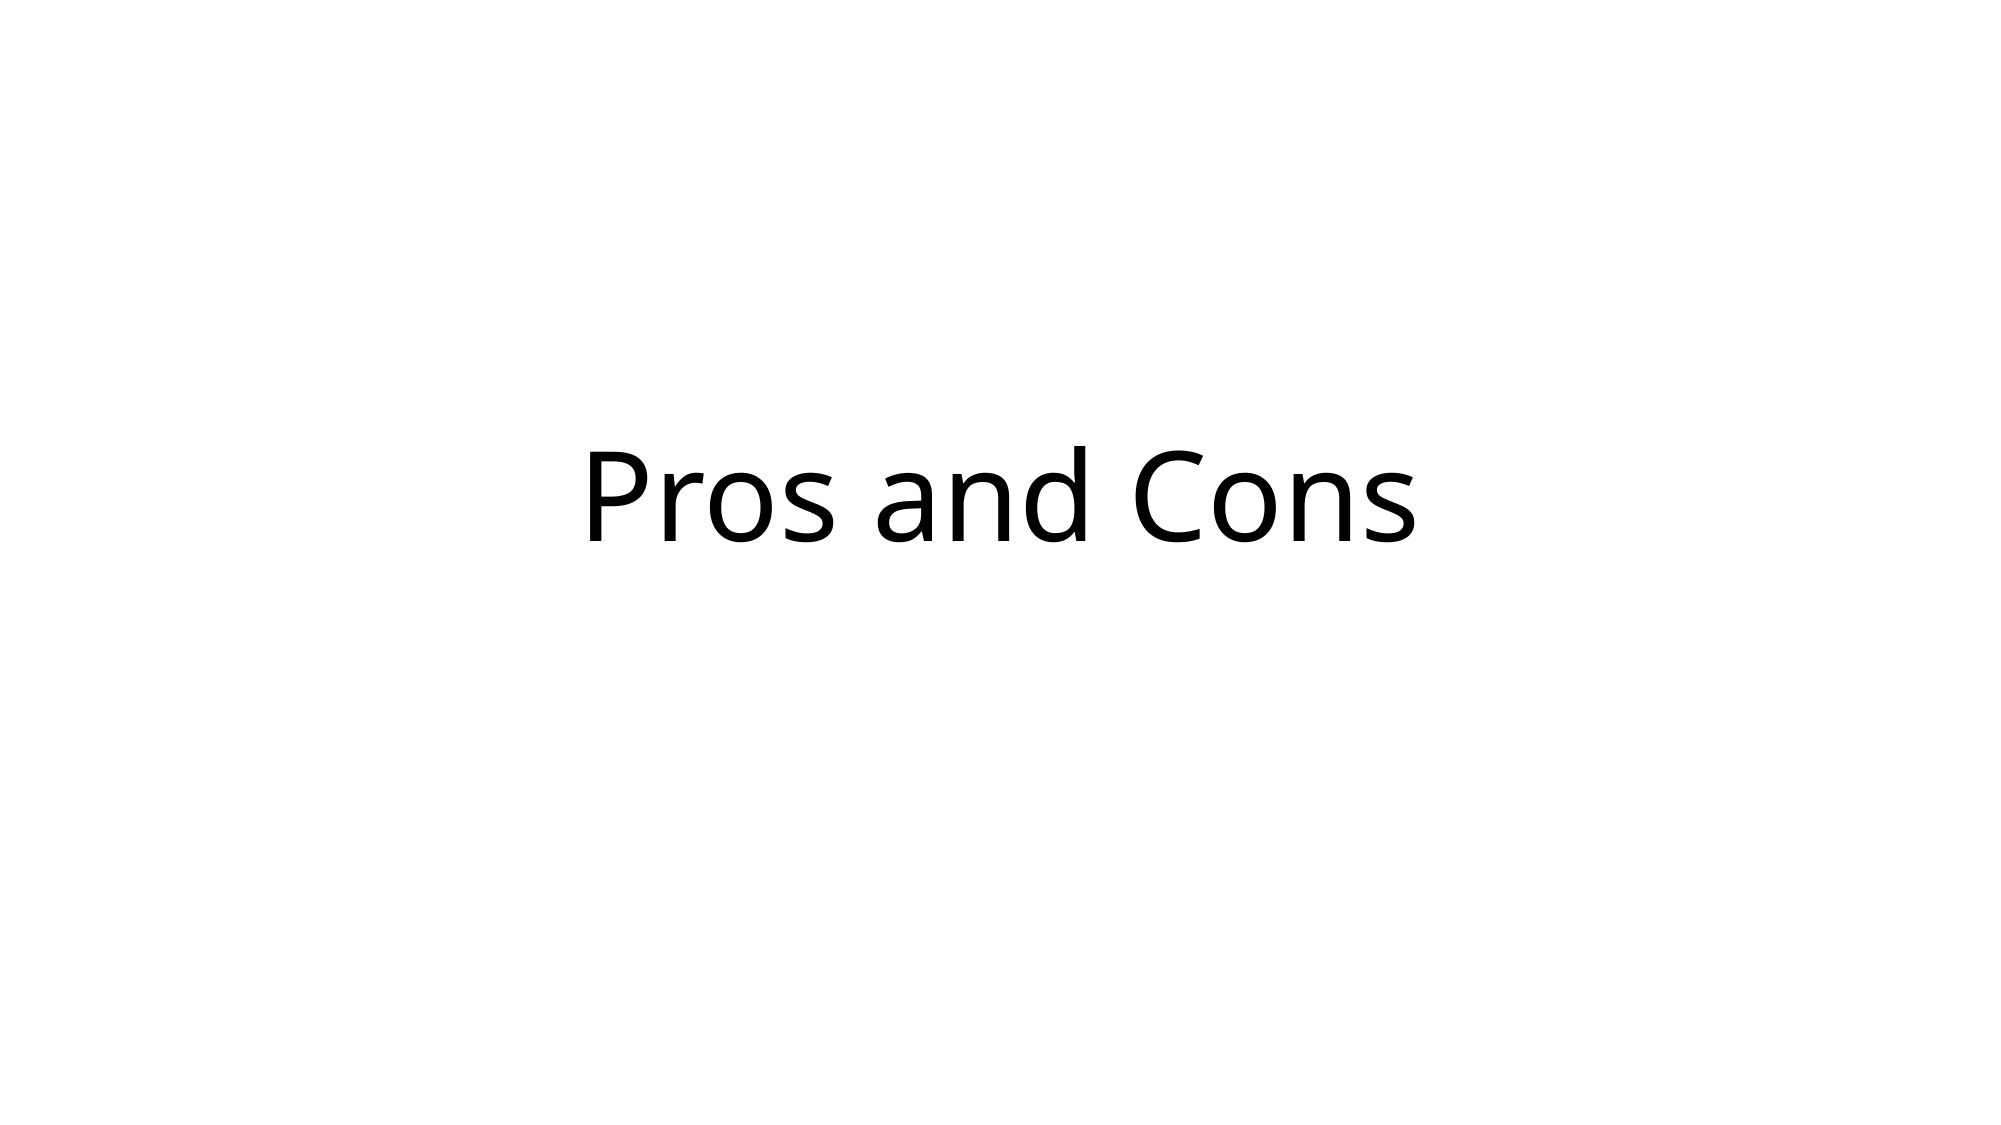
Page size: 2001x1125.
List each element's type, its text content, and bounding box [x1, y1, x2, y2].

title Pros and Cons [249, 184, 1750, 576]
